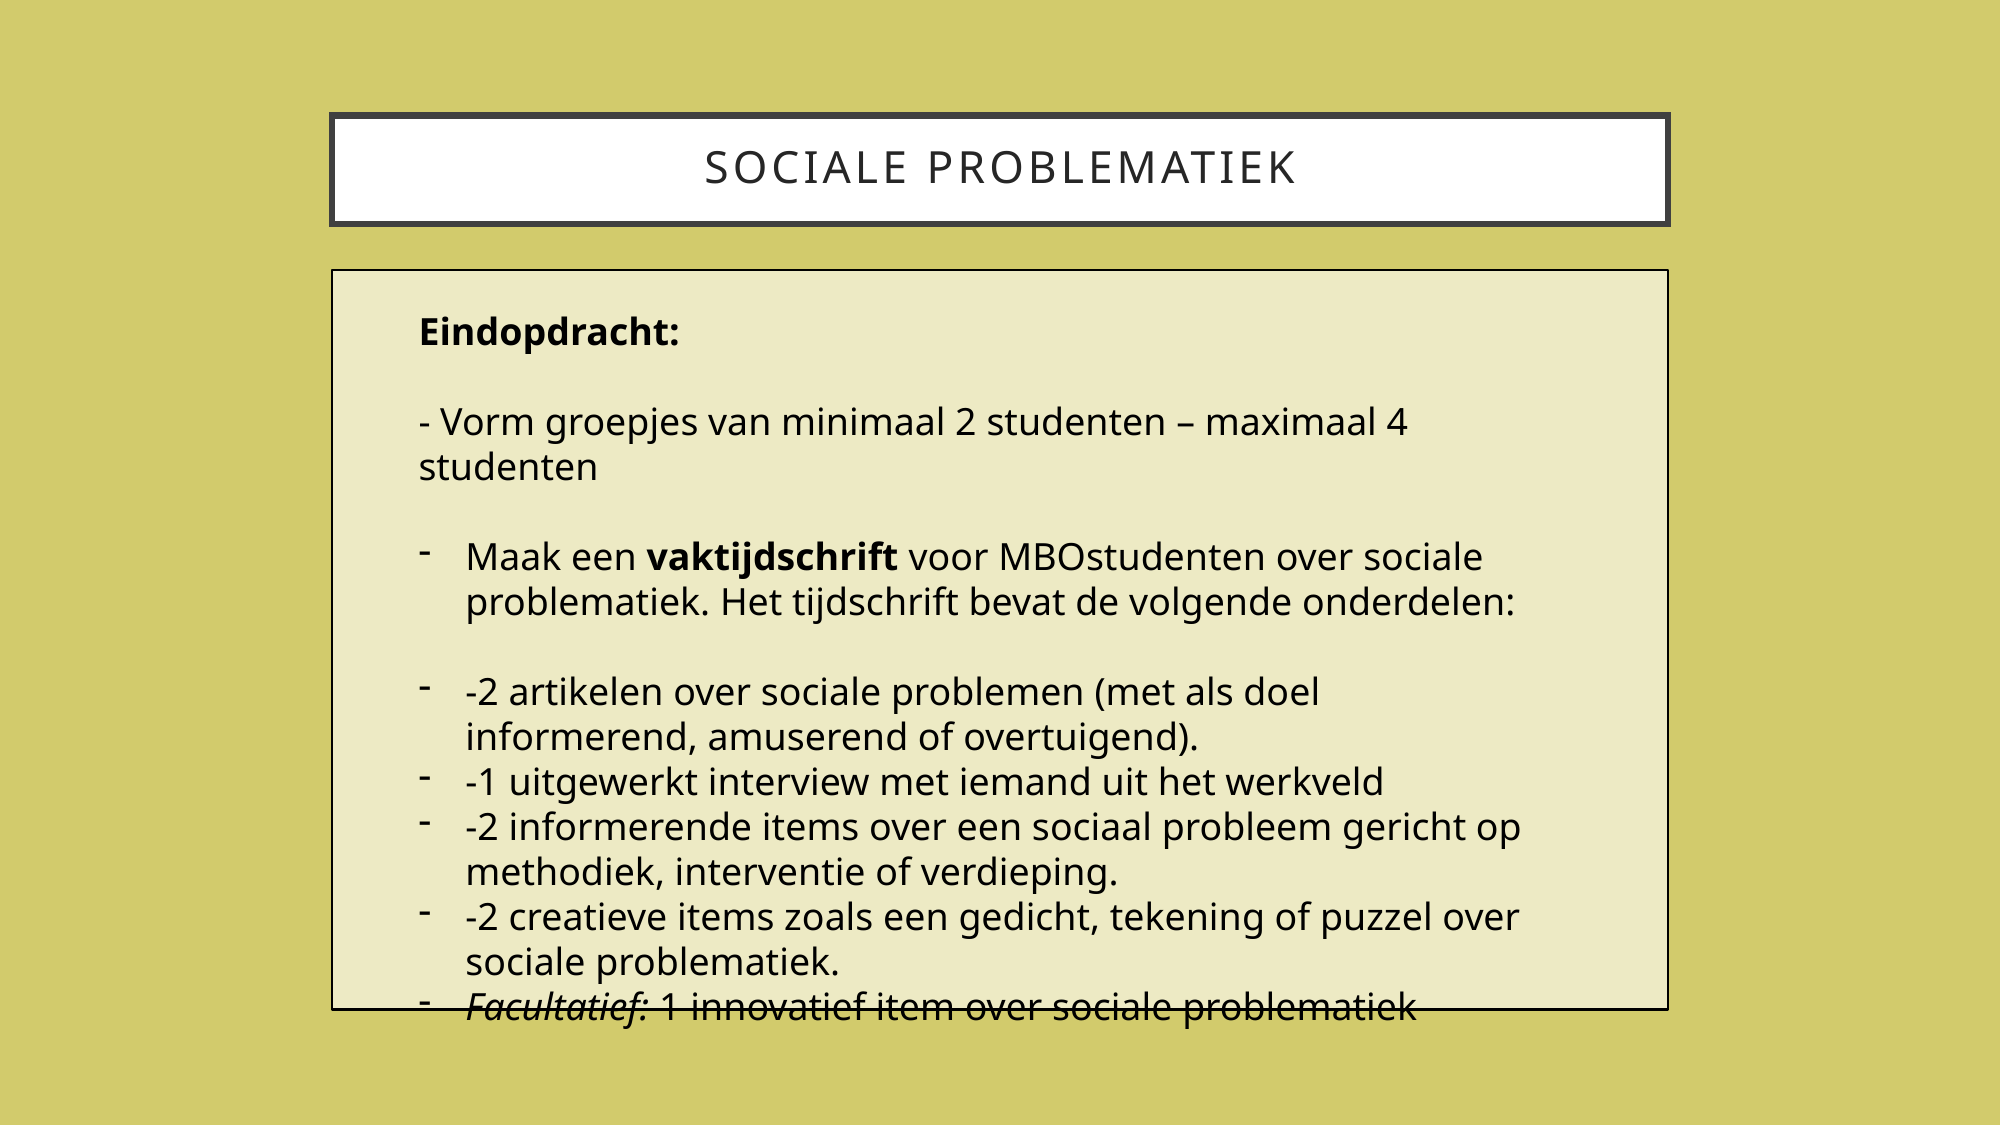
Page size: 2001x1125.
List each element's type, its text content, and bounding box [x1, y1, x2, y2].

text_box [331, 269, 1669, 1011]
text_box Eindopdracht: - Vorm groepjes van minimaal 2 studenten – maximaal 4 studenten Maak een vaktijdschrift voor MBOstudenten over sociale problematiek. Het tijdschrift bevat de volgende onderdelen: -2 artikelen over sociale problemen (met als doel informerend, amuserend of overtuigend). -1 uitgewerkt interview met iemand uit het werkveld -2 informerende items over een sociaal probleem gericht op methodiek, interventie of verdieping. -2 creatieve items zoals een gedicht, tekening of puzzel over sociale problematiek. Facultatief: 1 innovatief item over sociale problematiek [403, 300, 1549, 1036]
title Sociale problematiek [329, 112, 1671, 227]
